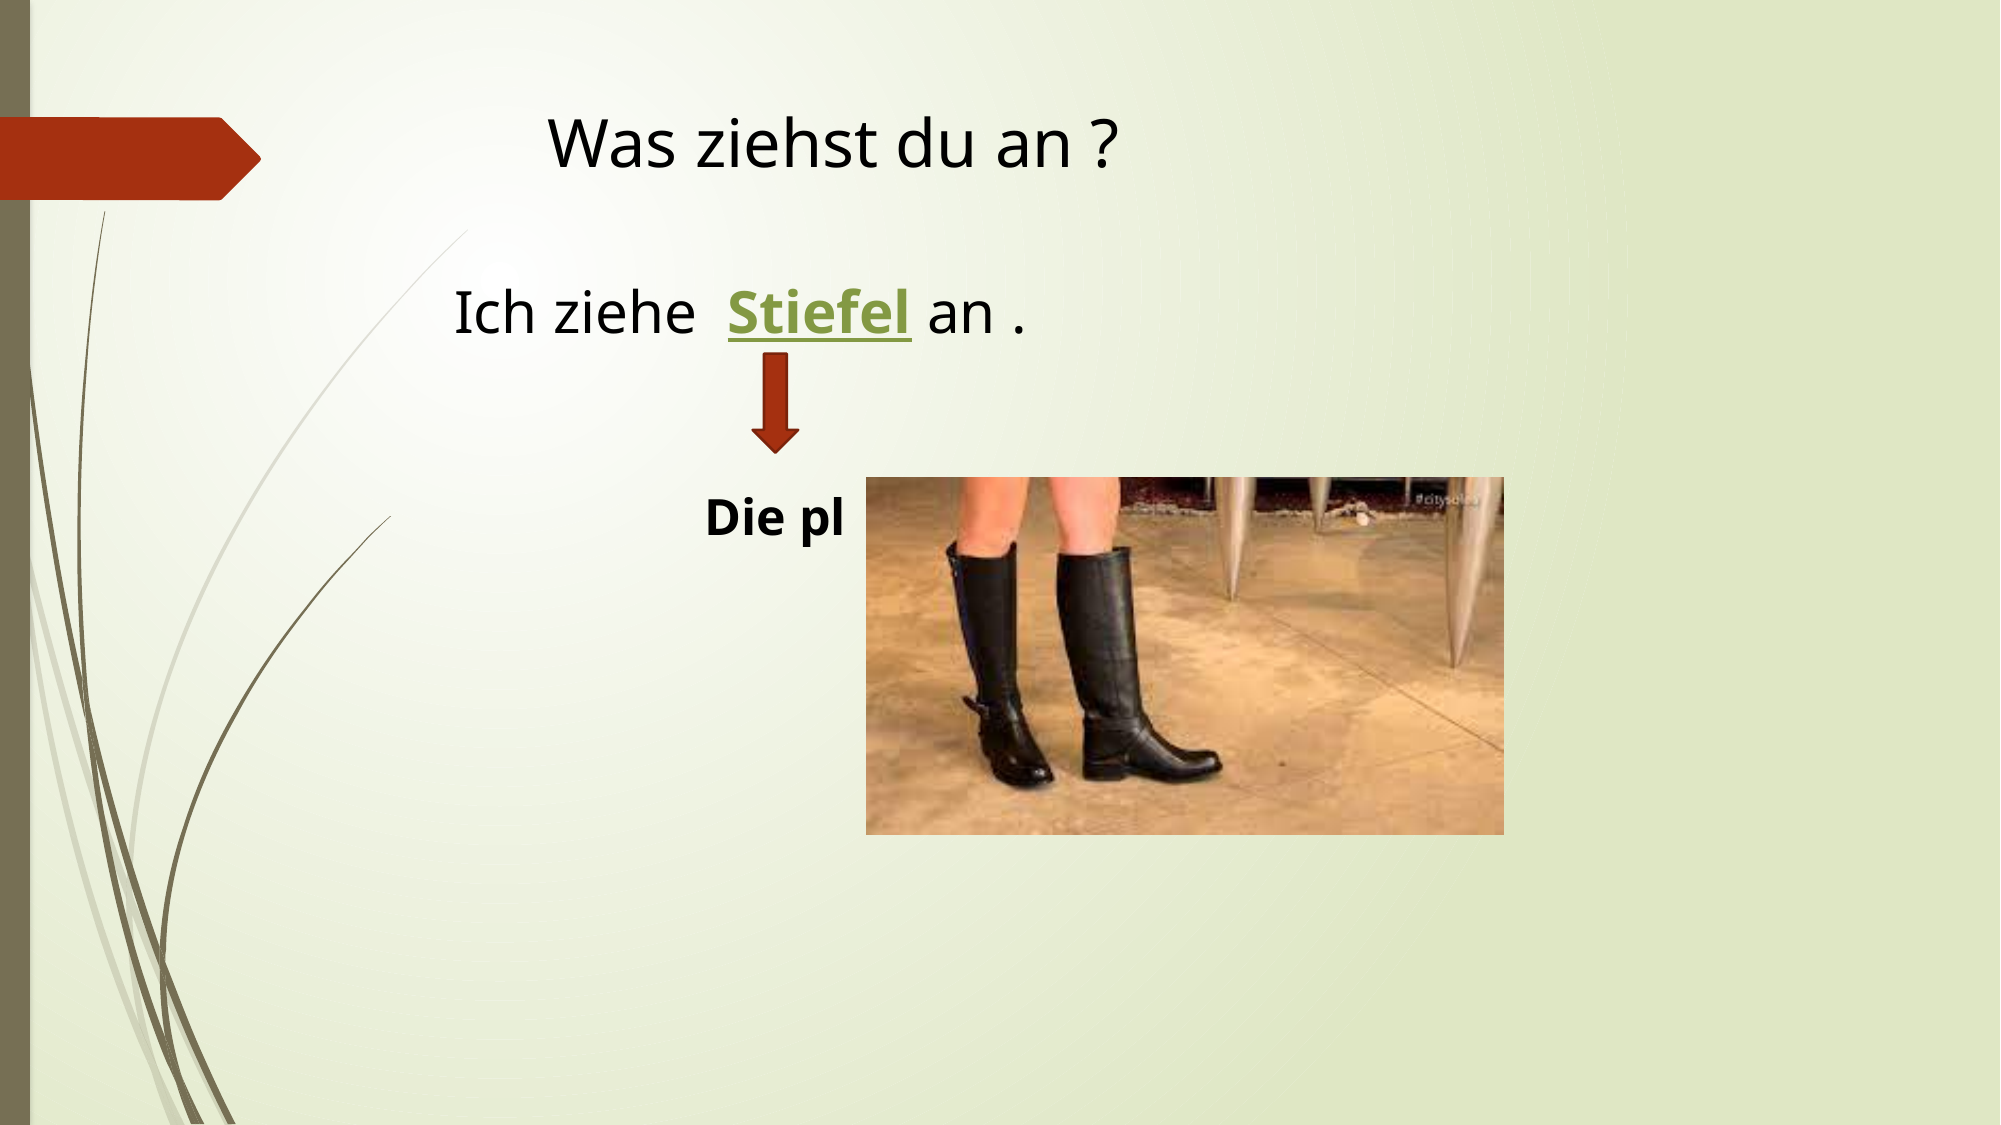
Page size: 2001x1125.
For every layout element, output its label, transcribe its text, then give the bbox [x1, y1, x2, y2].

text_box Ich ziehe Stiefel an . [439, 267, 1294, 353]
text_box Was ziehst du an ? [533, 93, 1321, 189]
text_box [751, 352, 800, 454]
picture [866, 477, 1504, 835]
text_box Die pl [689, 477, 866, 553]
